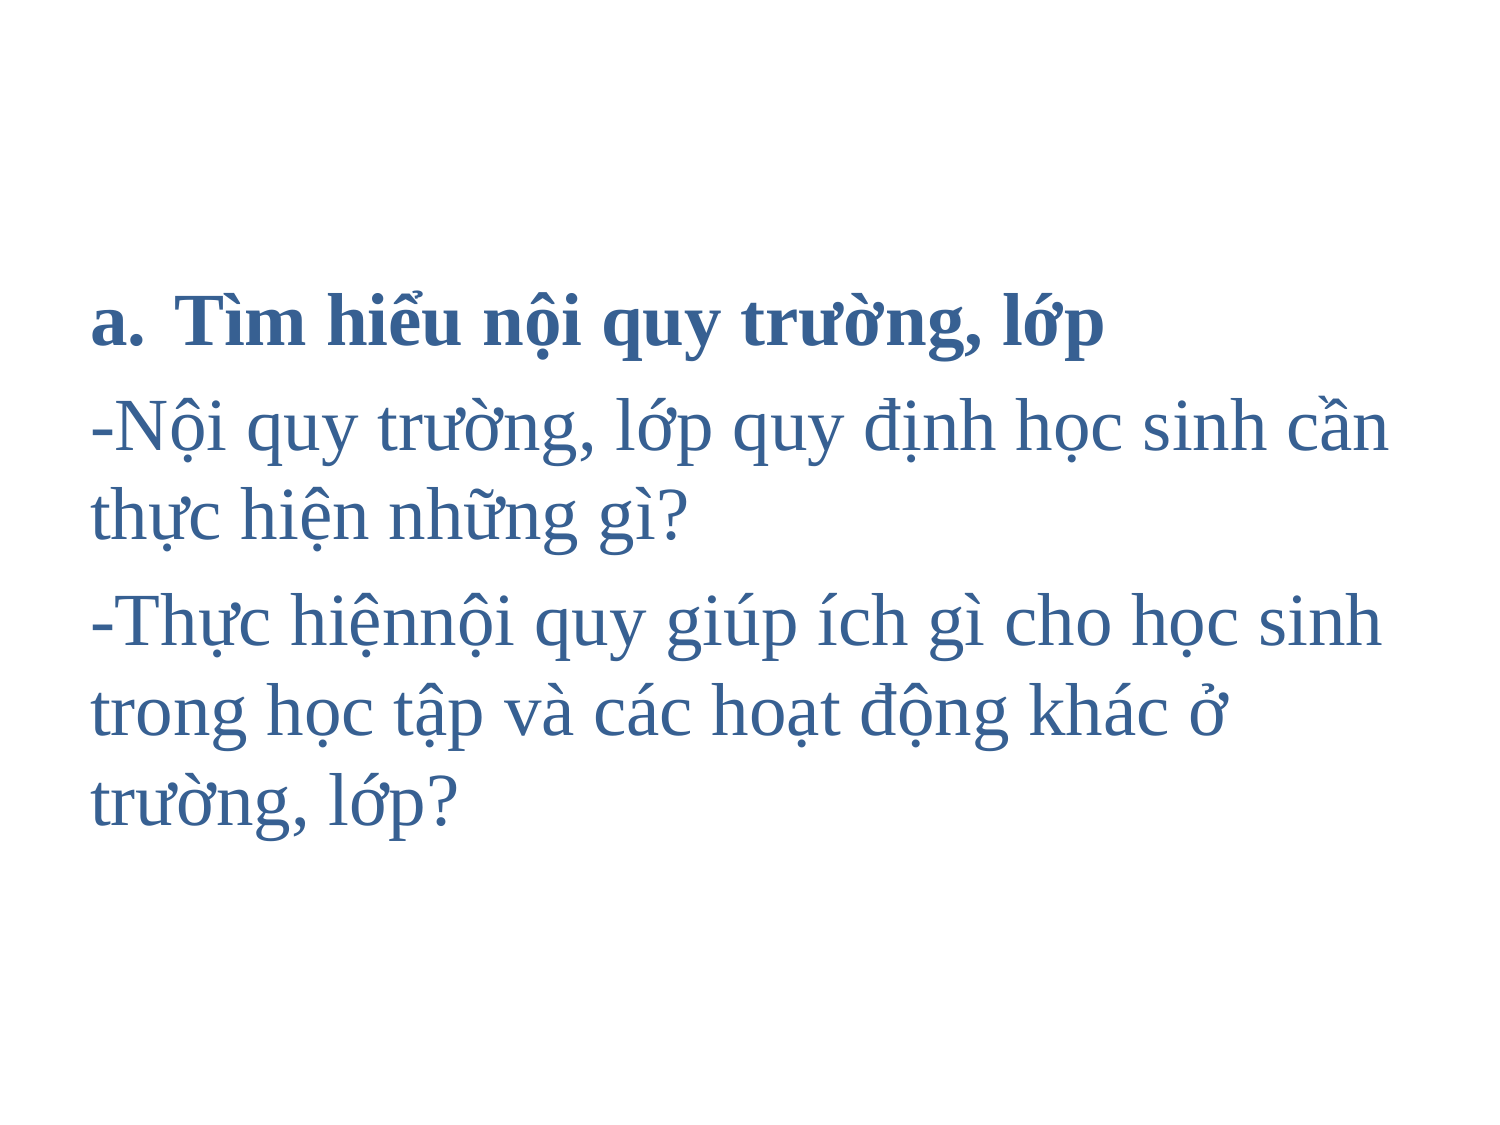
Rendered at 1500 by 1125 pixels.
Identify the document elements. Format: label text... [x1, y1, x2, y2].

list Tìm hiểu nội quy trường, lớp -Nội quy trường, lớp quy định học sinh cần thực hiện những gì? -Thực hiệnnội quy giúp ích gì cho học sinh trong học tập và các hoạt động khác ở trường, lớp? [75, 262, 1425, 1005]
